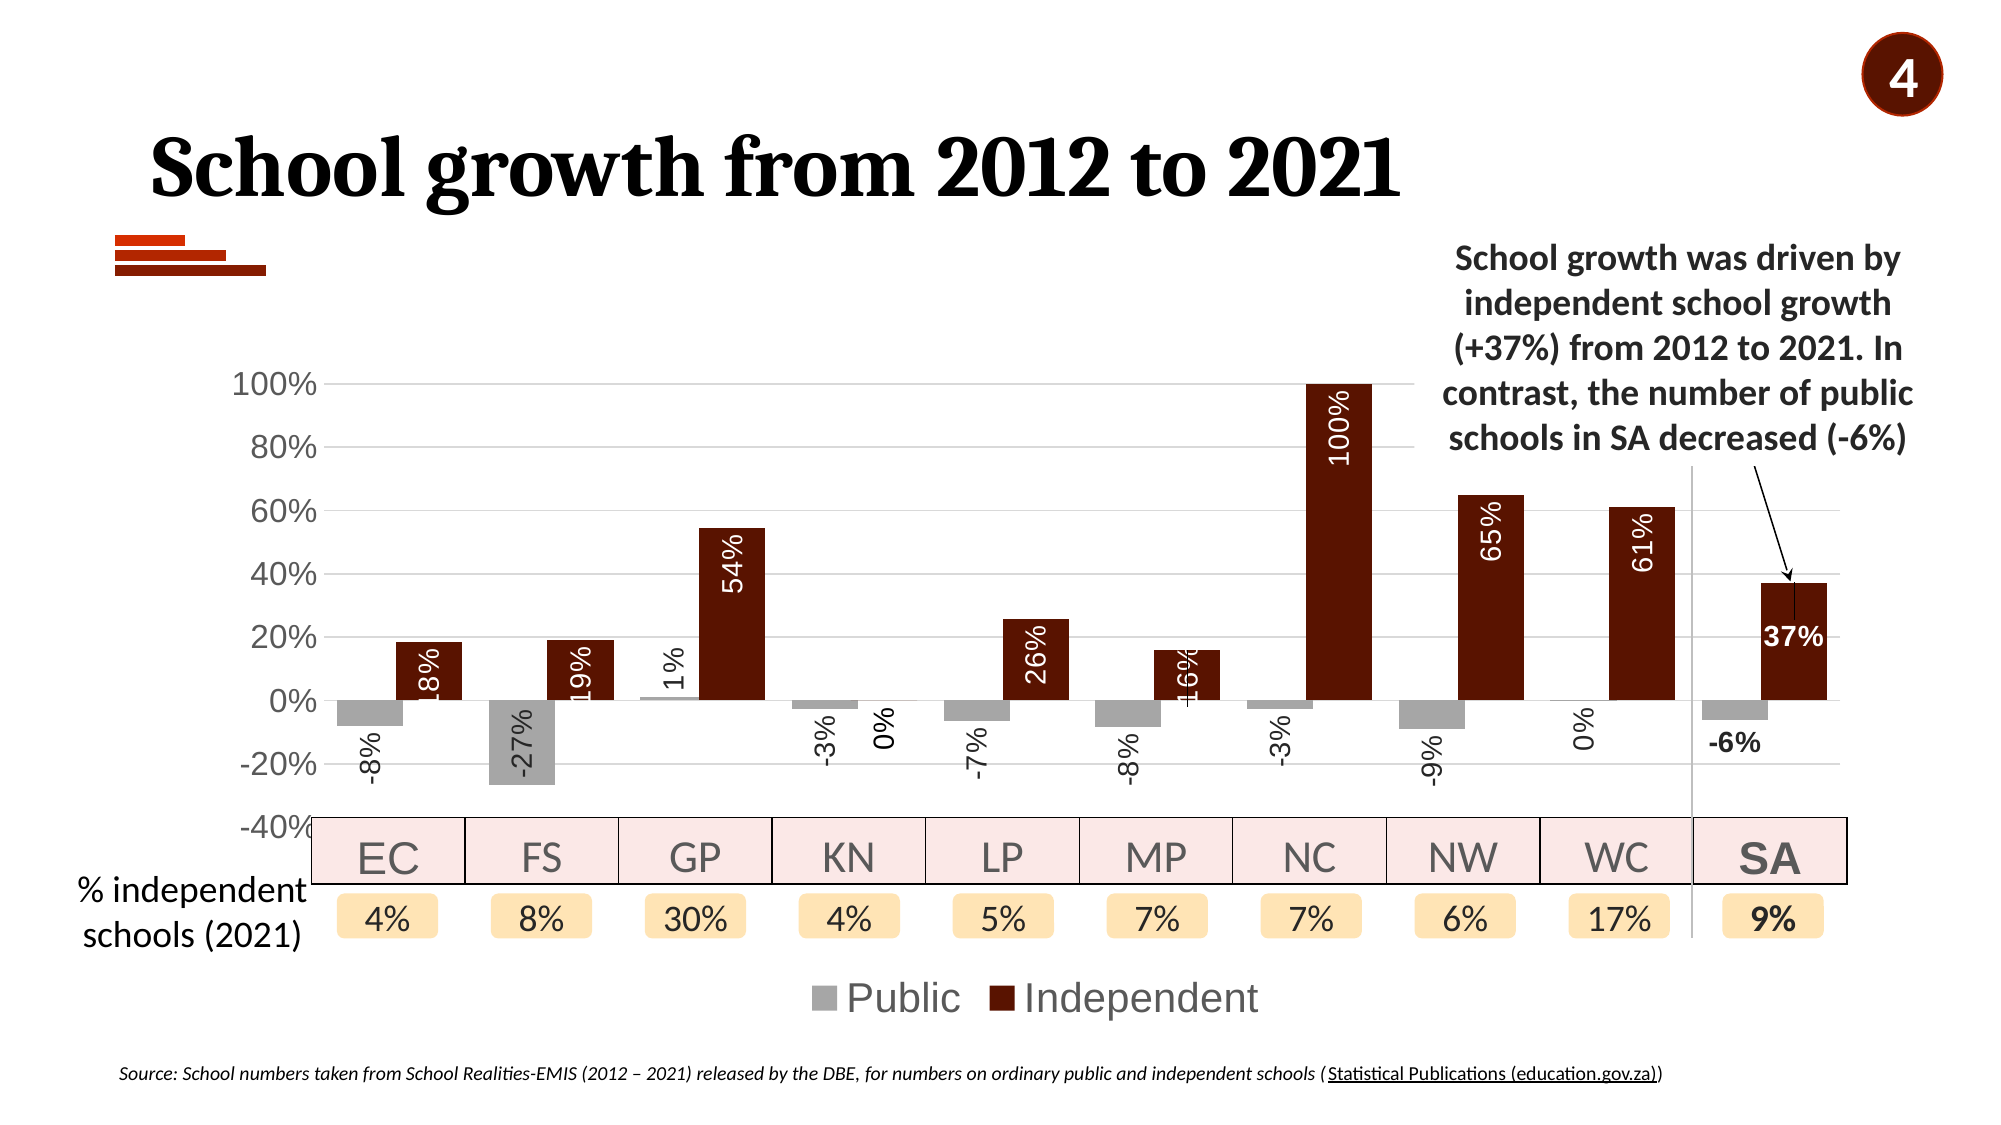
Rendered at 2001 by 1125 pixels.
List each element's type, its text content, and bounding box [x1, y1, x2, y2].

text_box % independent schools (2021) [73, 862, 205, 957]
text_box 4 [1862, 32, 1943, 116]
text_box School growth was driven by independent school growth (+37%) from 2012 to 2021. In contrast, the number of public schools in SA decreased (-6%) [1414, 224, 1943, 466]
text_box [1753, 462, 1791, 582]
chart [209, 352, 1863, 1031]
title School growth from 2012 to 2021 [137, 59, 1863, 278]
text_box Source: School numbers taken from School Realities-EMIS (2012 – 2021) released by the DBE, for numbers on ordinary public and independent schools (Statistical Publications (education.gov.za)) [104, 1052, 1896, 1117]
